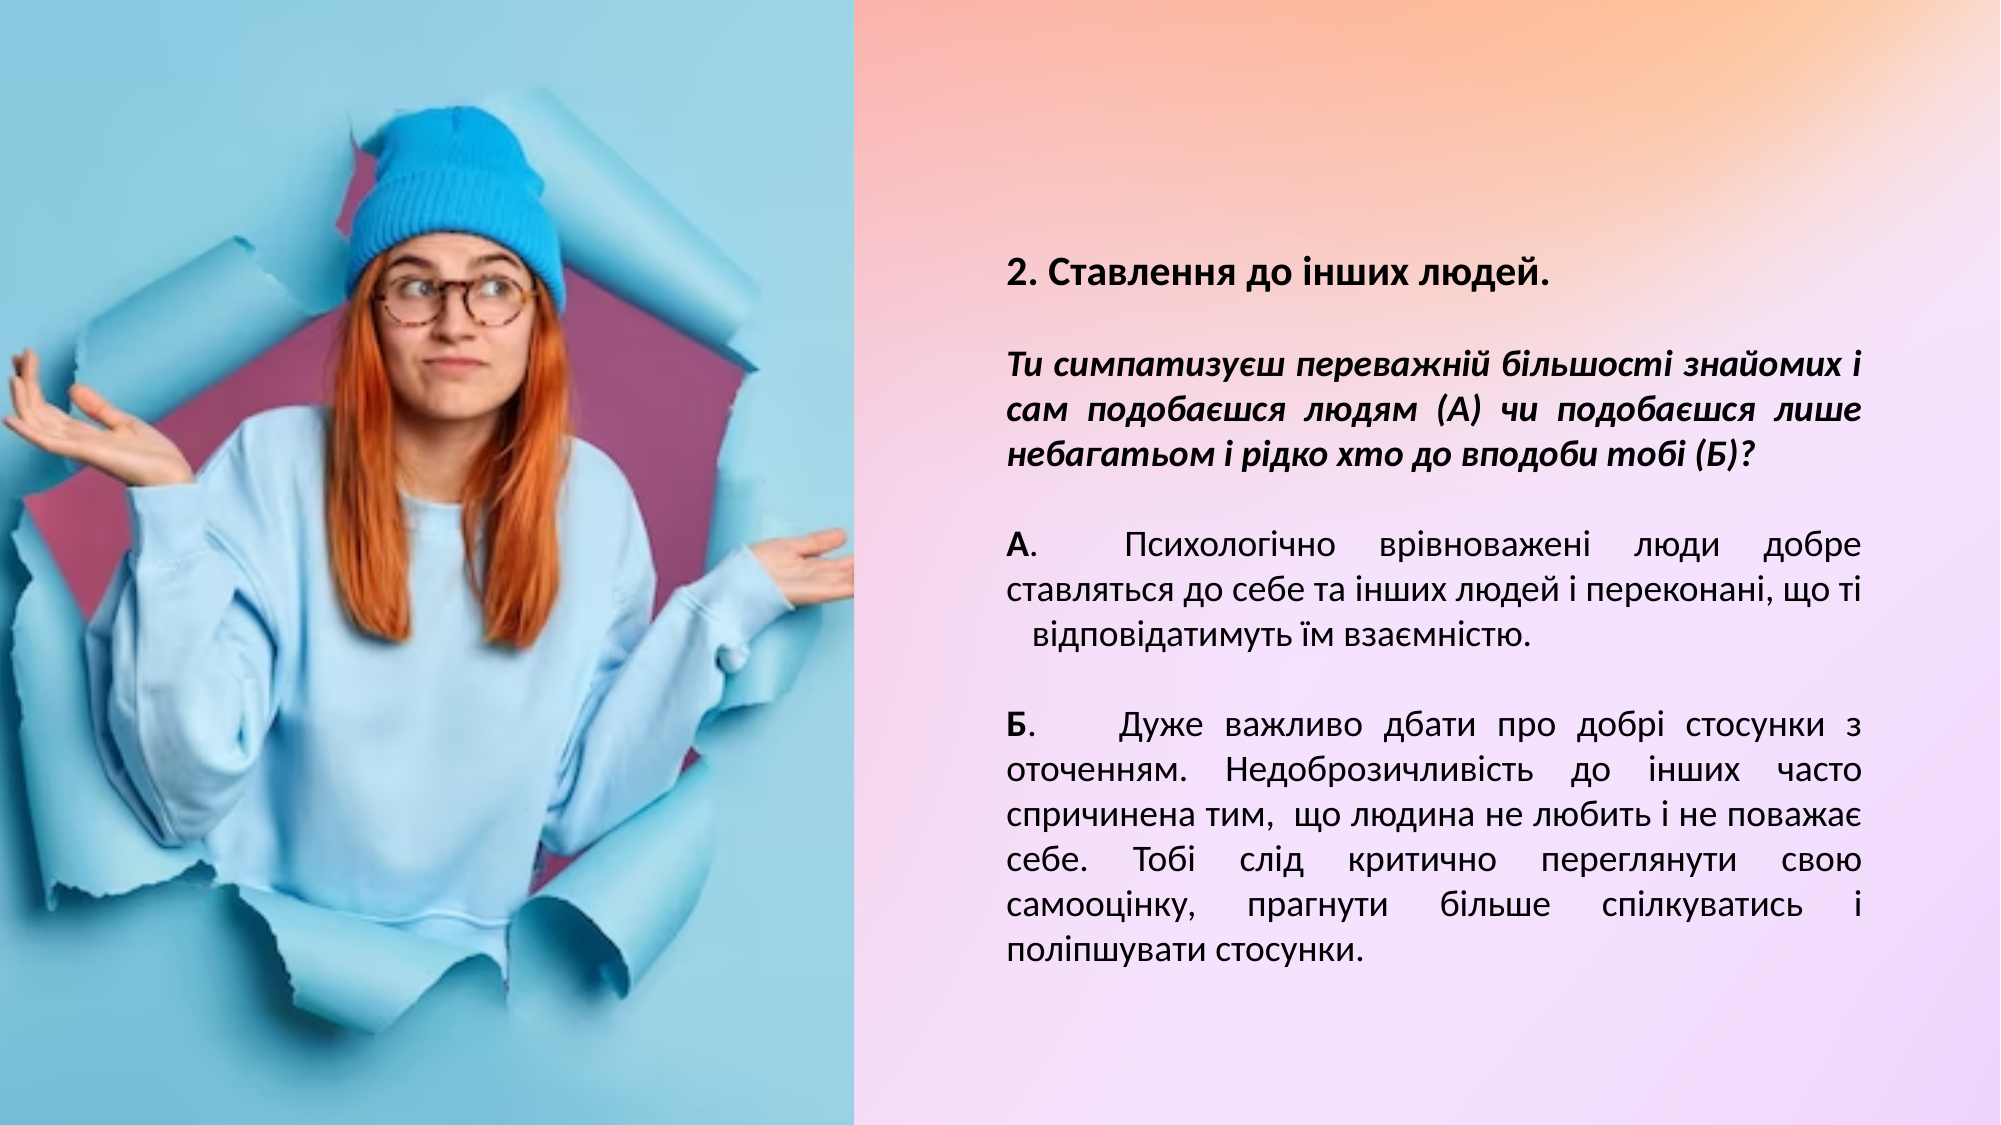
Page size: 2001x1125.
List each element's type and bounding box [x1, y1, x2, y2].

list [855, 0, 2000, 1125]
picture [0, 0, 855, 1125]
